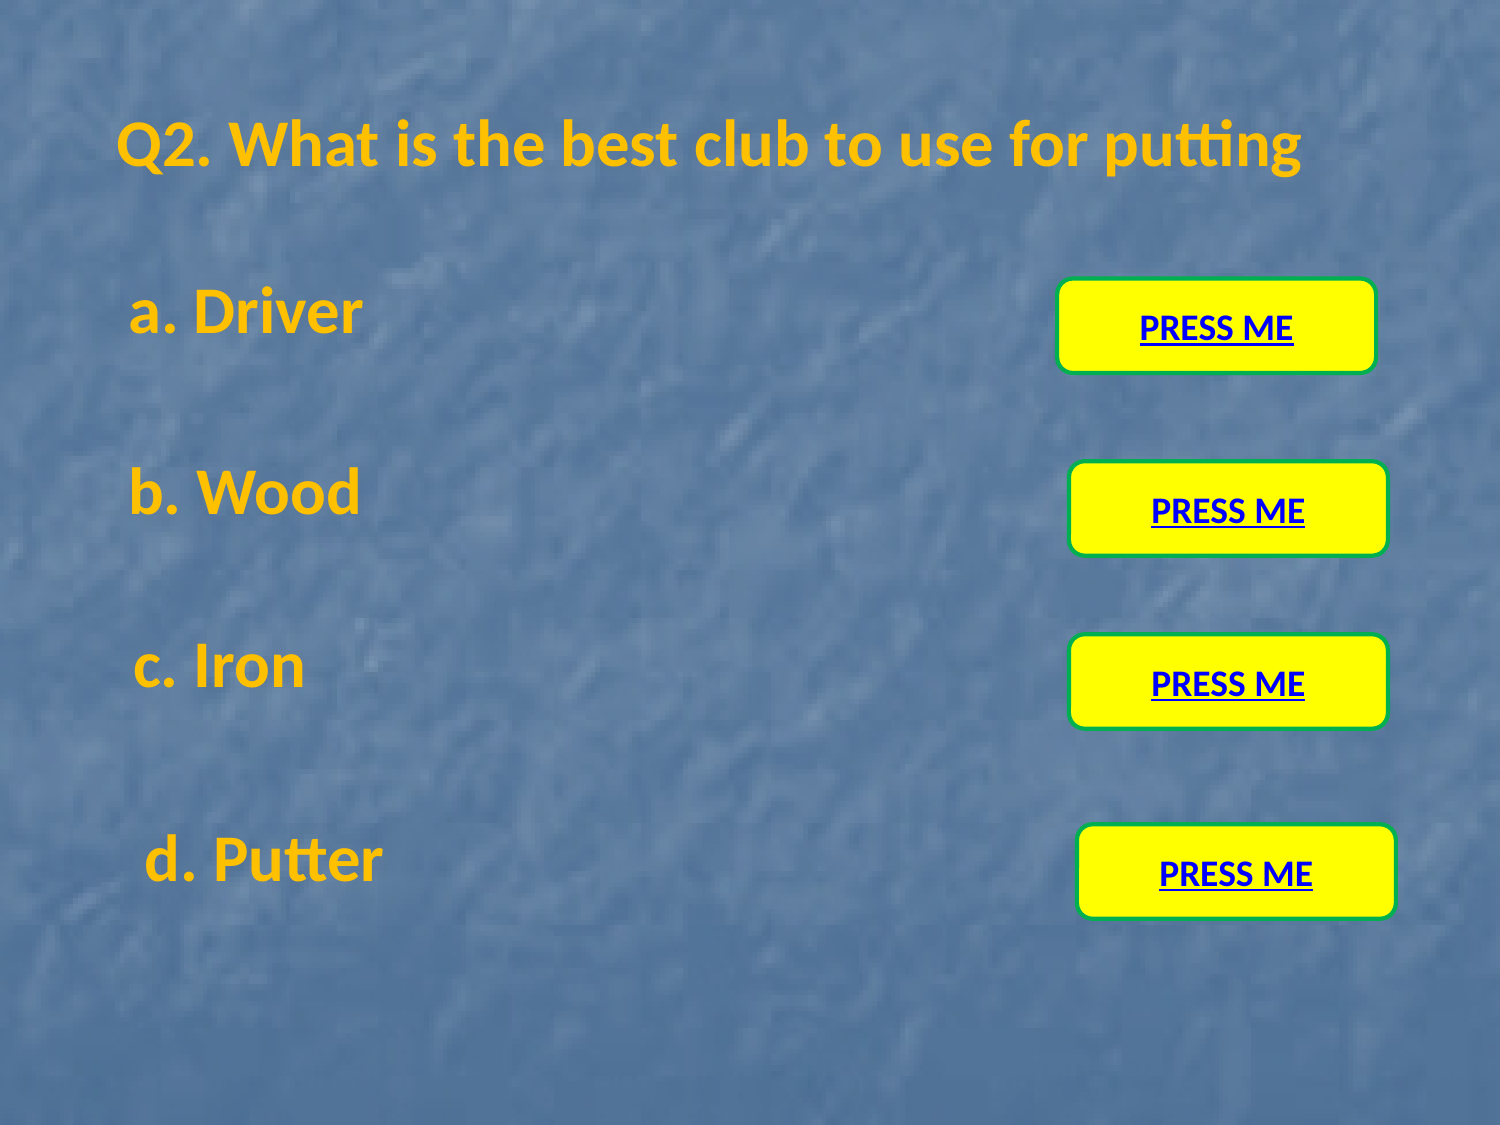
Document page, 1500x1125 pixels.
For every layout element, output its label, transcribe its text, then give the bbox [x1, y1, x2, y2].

text_box PRESS ME [1066, 459, 1391, 558]
text_box PRESS ME [1066, 632, 1391, 731]
text_box d. Putter [129, 807, 400, 903]
text_box a. Driver [113, 259, 380, 355]
text_box b. Wood [113, 440, 378, 535]
picture [0, 0, 1500, 1125]
text_box c. Iron [118, 613, 322, 709]
text_box Q2. What is the best club to use for putting [101, 92, 1319, 188]
text_box PRESS ME [1074, 822, 1398, 921]
text_box PRESS ME [1054, 276, 1379, 376]
